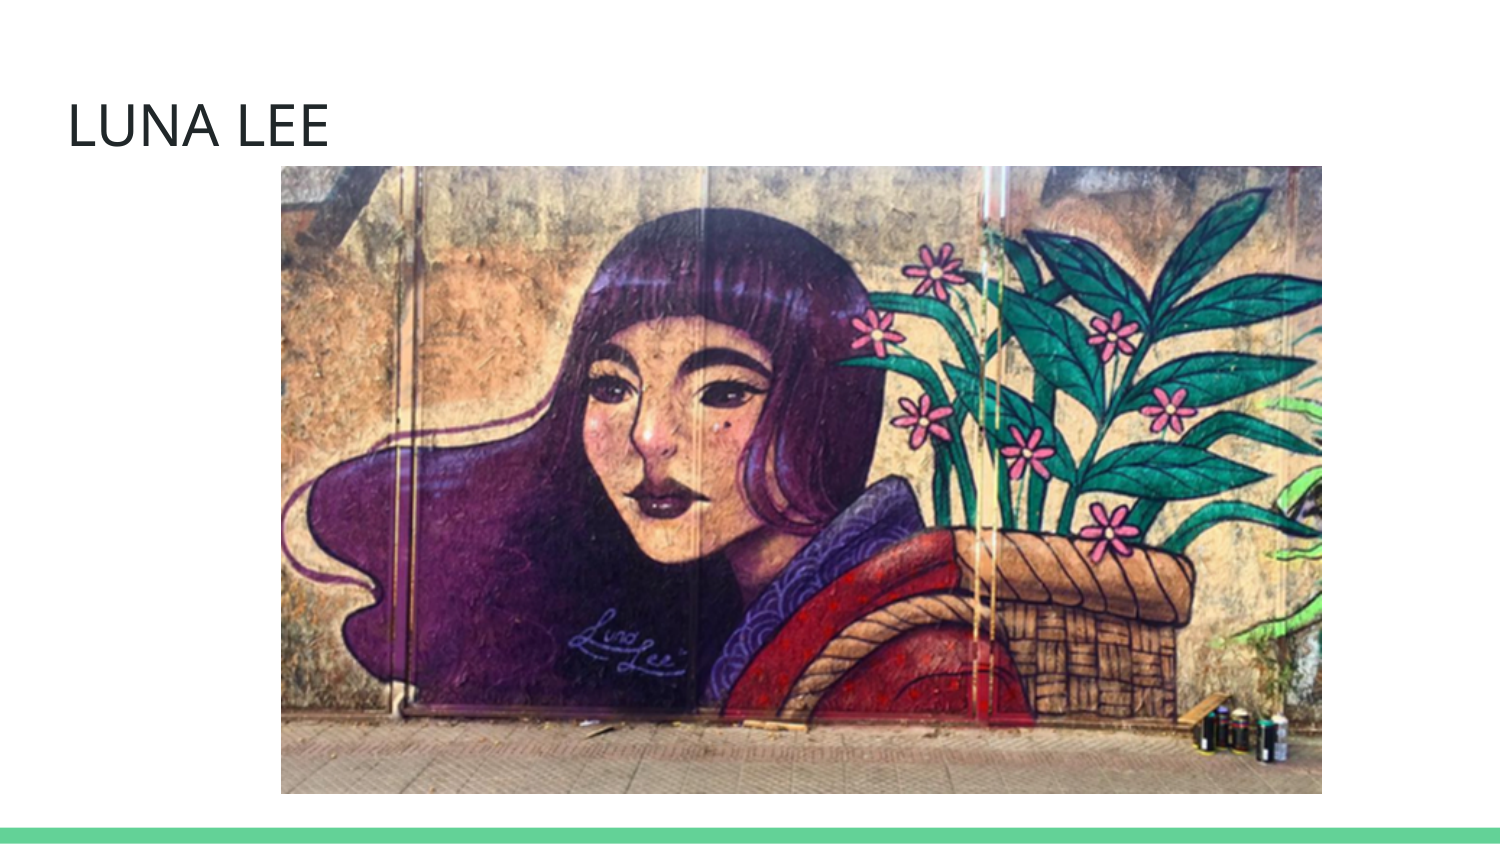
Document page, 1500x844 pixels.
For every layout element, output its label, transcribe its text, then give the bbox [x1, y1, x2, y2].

title LUNA LEE [51, 72, 1449, 167]
picture [281, 166, 1322, 794]
